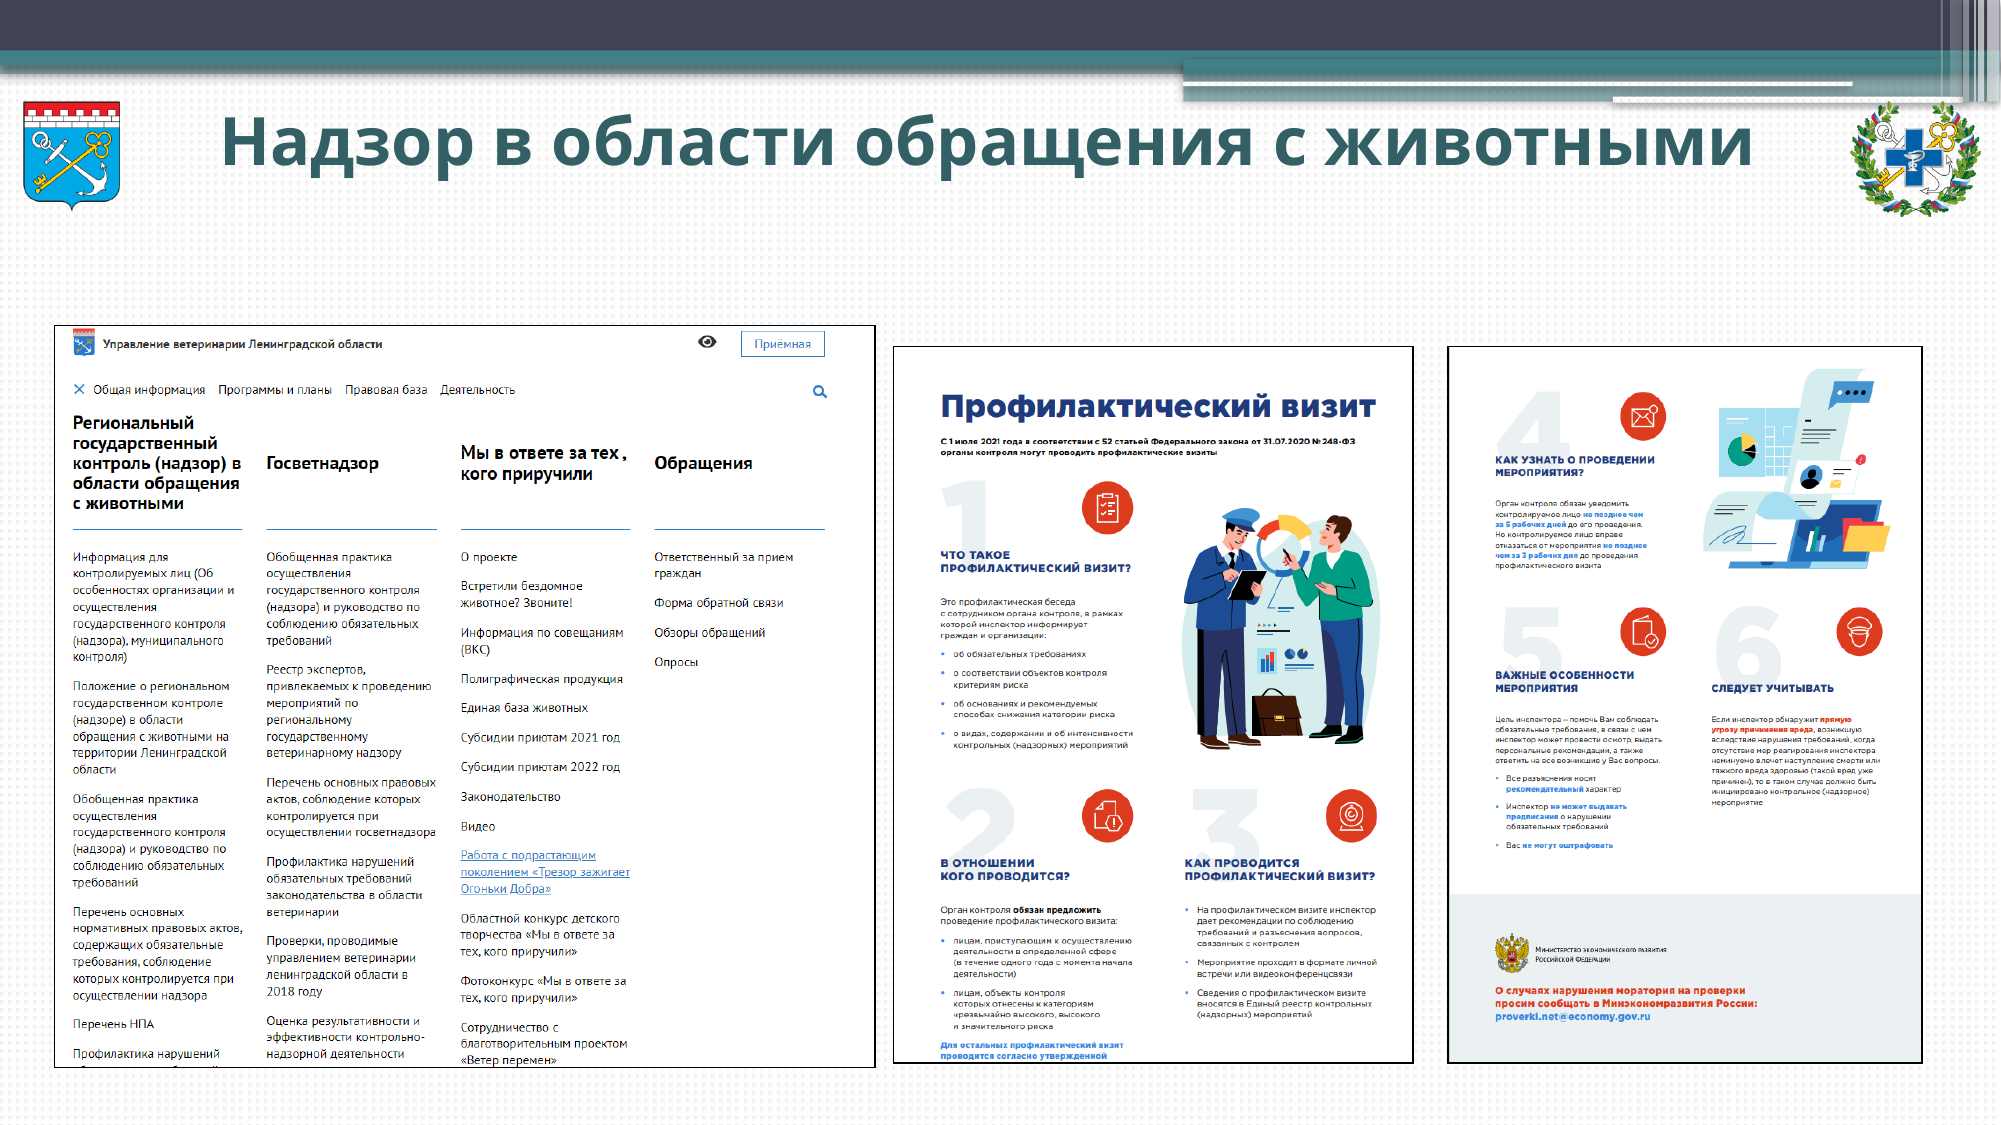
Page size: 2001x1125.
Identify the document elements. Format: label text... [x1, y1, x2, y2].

picture [33, 132, 52, 149]
picture [37, 141, 106, 194]
picture [1448, 347, 1922, 1063]
picture [894, 347, 1413, 1063]
picture [23, 101, 120, 212]
title Надзор в области обращения с животными [184, 81, 1792, 197]
picture [1850, 101, 1981, 217]
picture [54, 325, 875, 1067]
